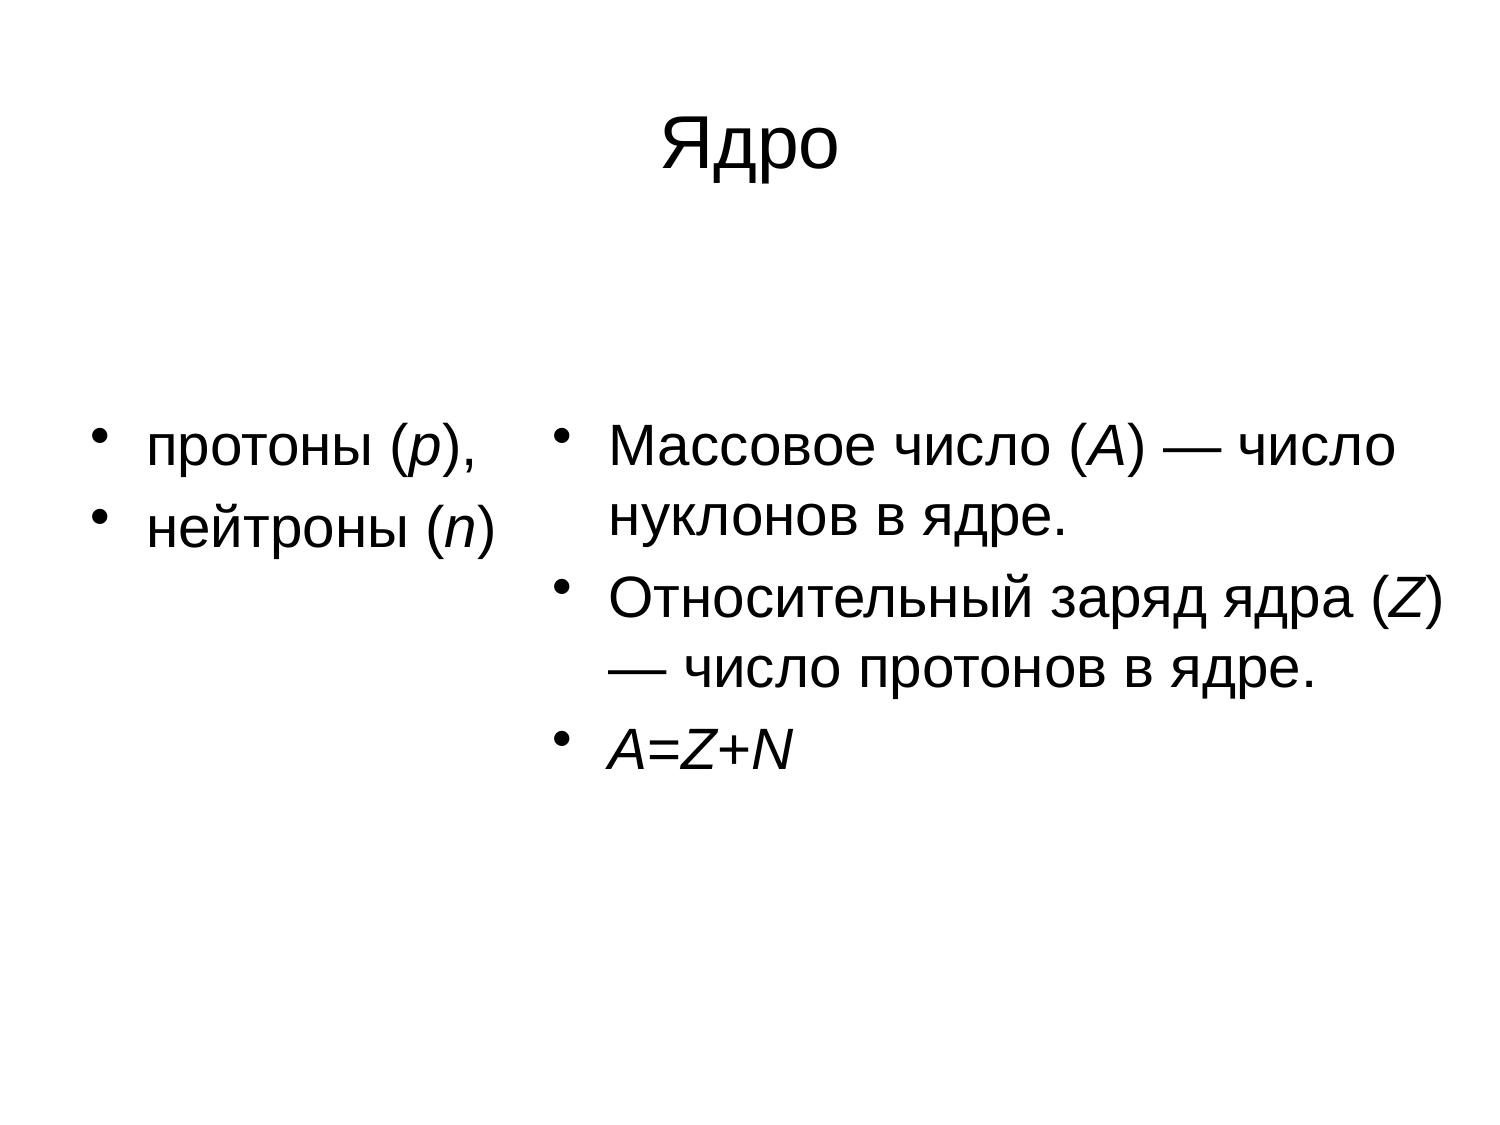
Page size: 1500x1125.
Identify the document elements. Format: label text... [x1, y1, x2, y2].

list Массовое число (A) — число нуклонов в ядре. Относительный заряд ядра (Z) — число протонов в ядре. A=Z+N [537, 399, 1475, 938]
title Ядро [75, 45, 1425, 233]
list протоны (p), нейтроны (n) [75, 399, 537, 938]
